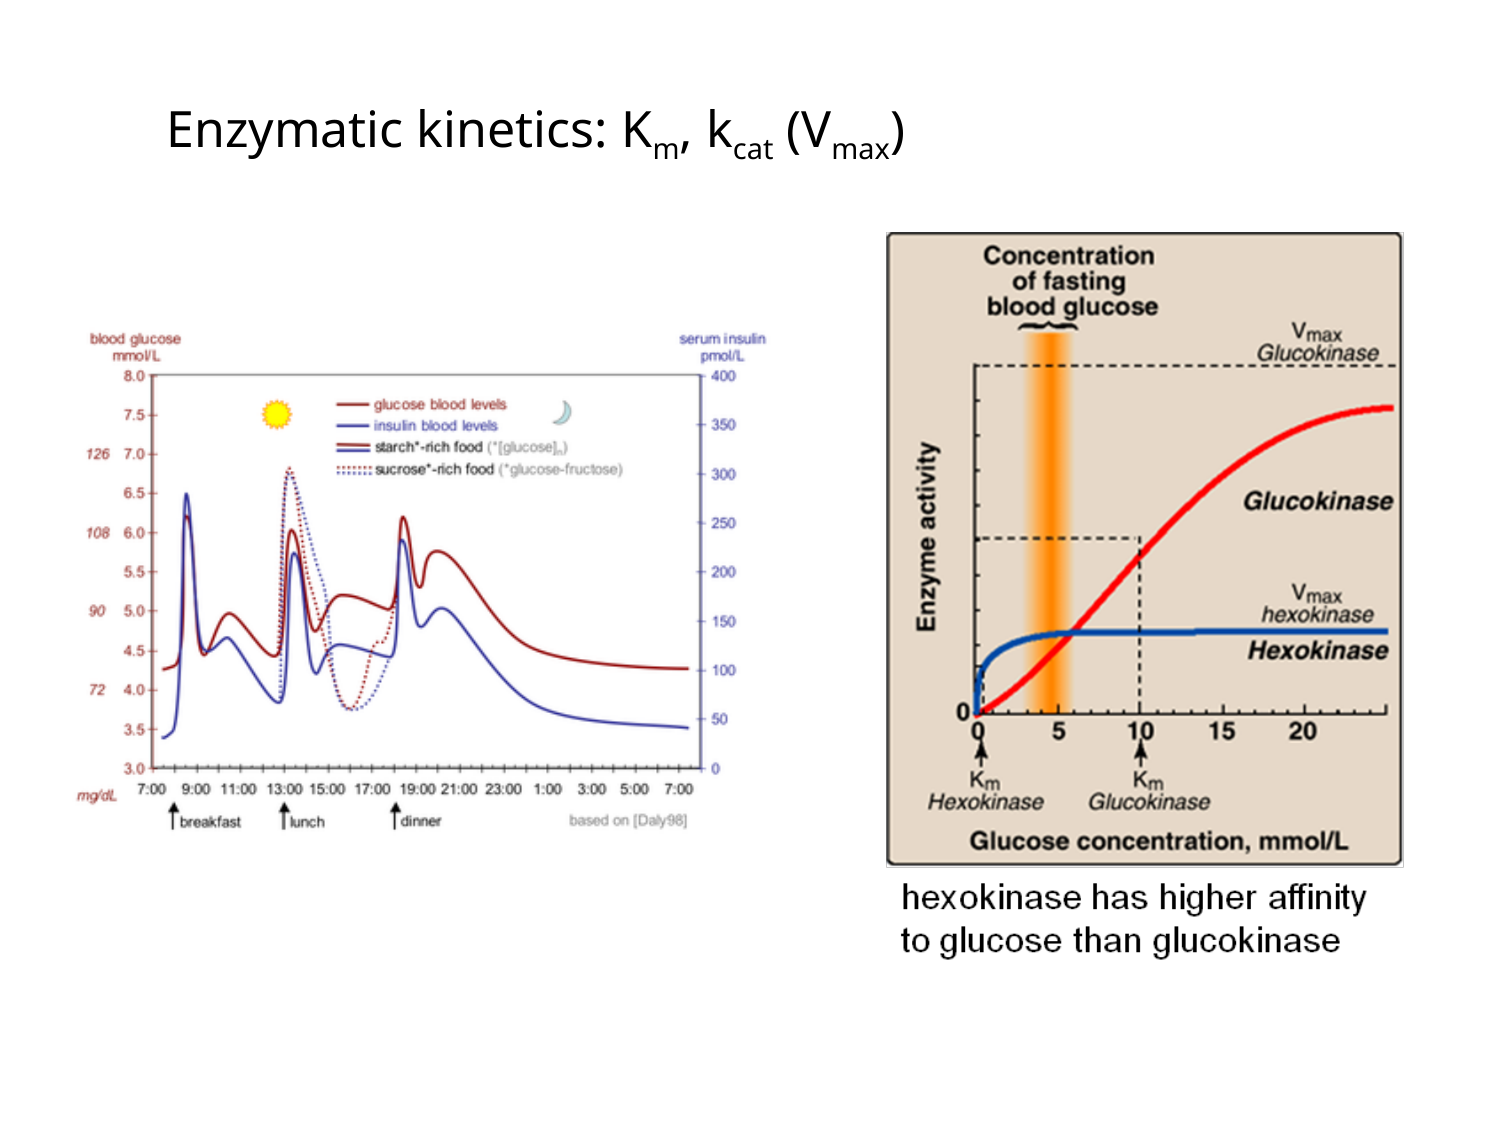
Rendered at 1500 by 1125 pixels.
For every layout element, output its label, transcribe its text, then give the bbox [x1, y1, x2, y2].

picture [64, 314, 774, 847]
text_box Enzymatic kinetics: Km, kcat (Vmax) [151, 89, 921, 173]
picture [879, 231, 1405, 972]
